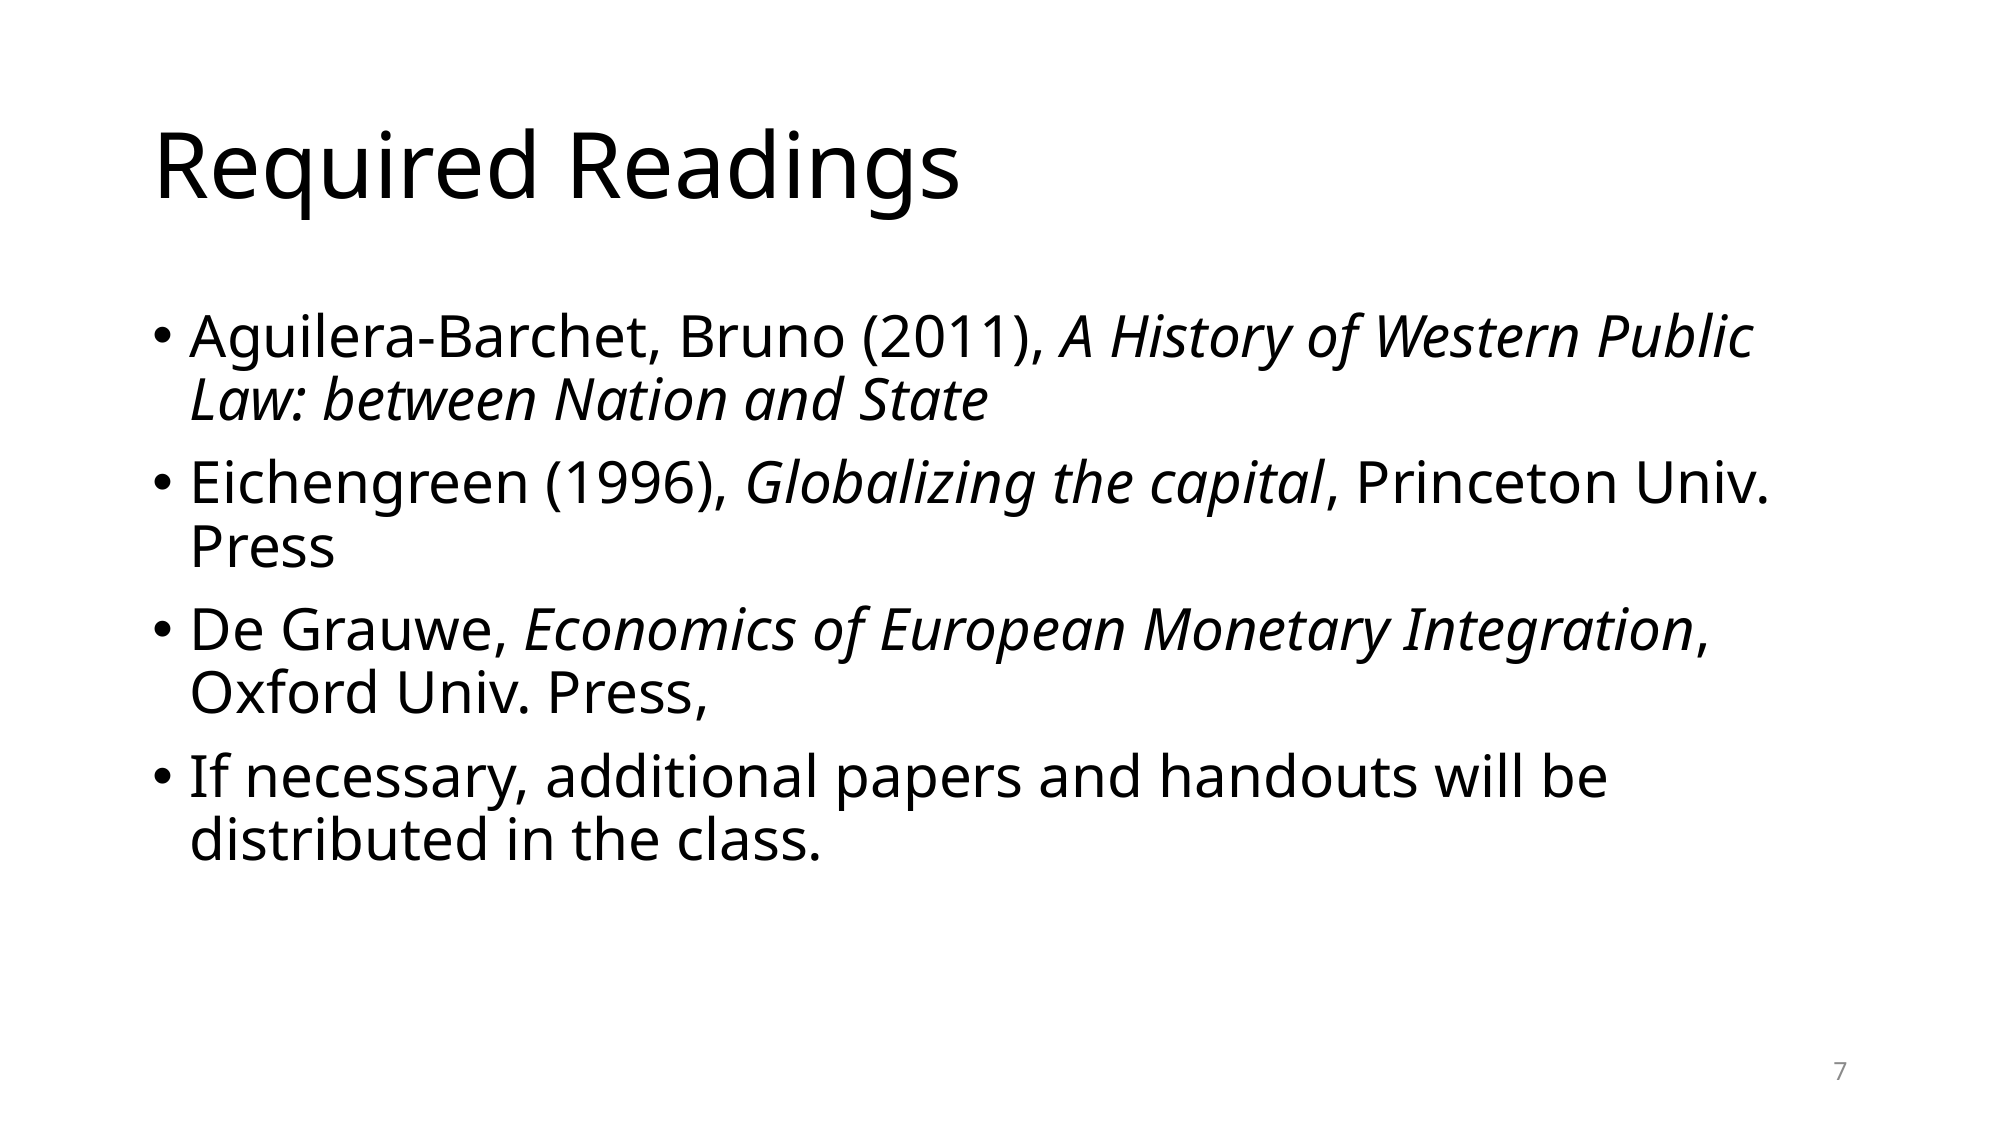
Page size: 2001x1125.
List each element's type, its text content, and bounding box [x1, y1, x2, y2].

title Required Readings [137, 59, 1863, 278]
slide_number 7 [1412, 1042, 1863, 1103]
list Aguilera-Barchet, Bruno (2011), A History of Western Public Law: between Nation and State Eichengreen (1996), Globalizing the capital, Princeton Univ. Press De Grauwe, Economics of European Monetary Integration, Oxford Univ. Press, If necessary, additional papers and handouts will be distributed in the class. [137, 299, 1863, 1014]
